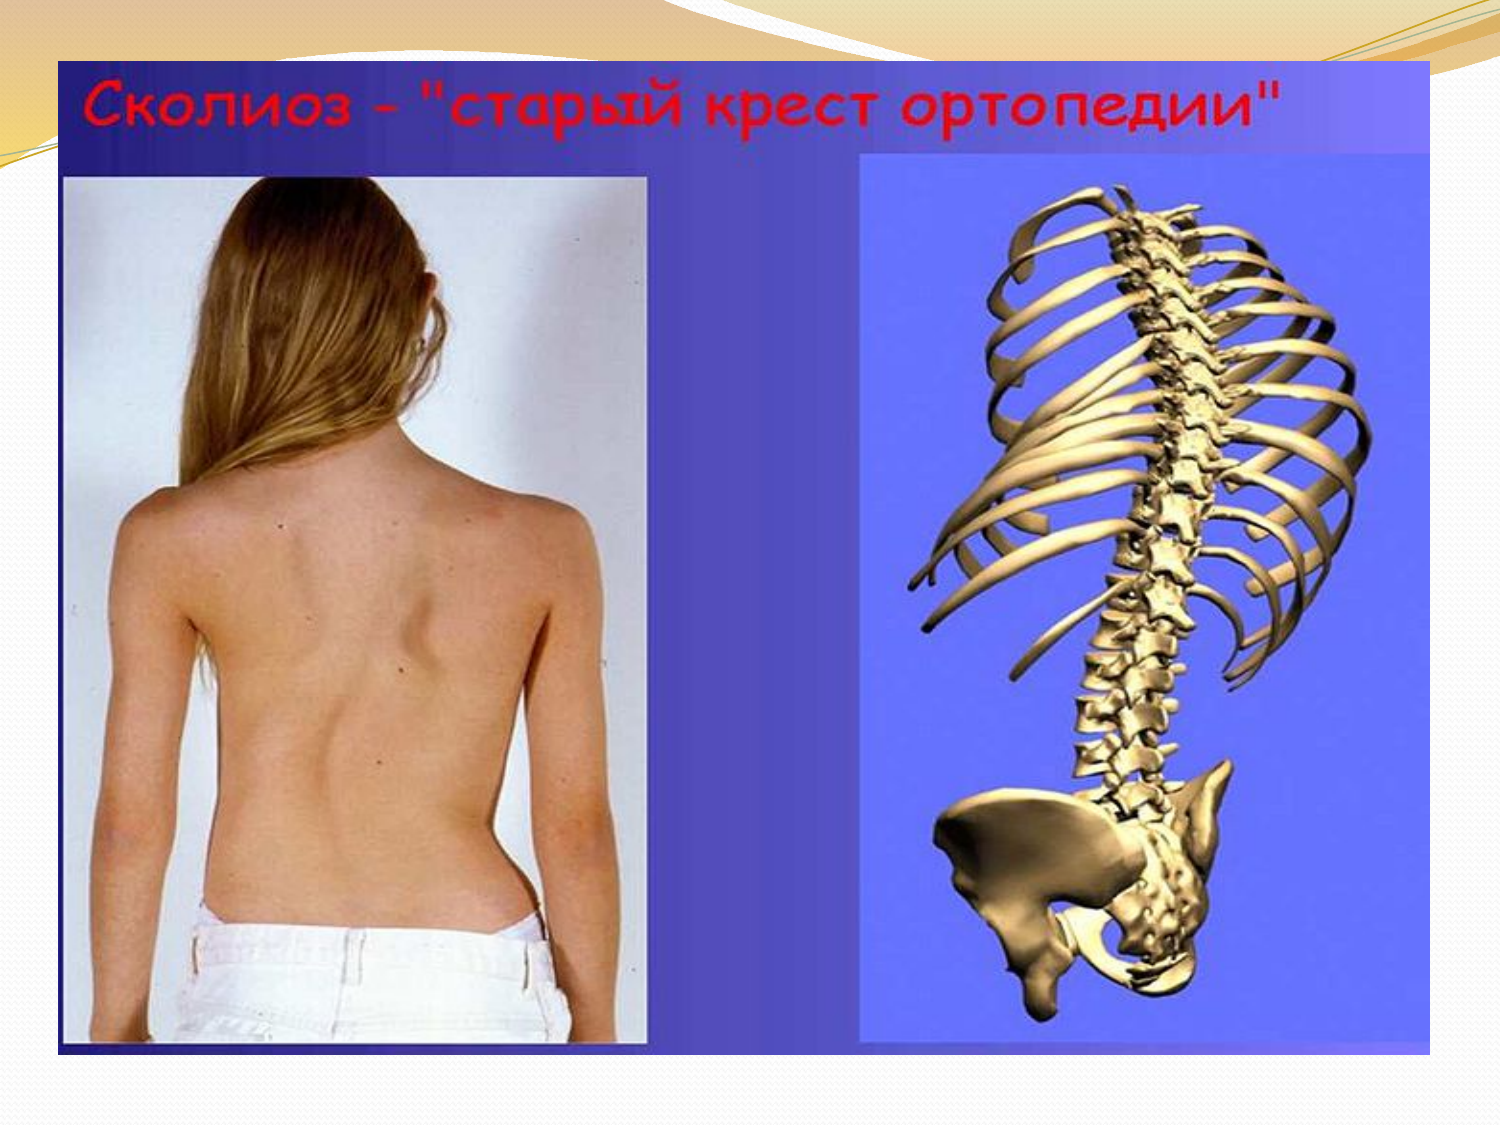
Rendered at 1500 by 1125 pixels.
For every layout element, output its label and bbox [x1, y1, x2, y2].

list [58, 61, 1430, 1055]
